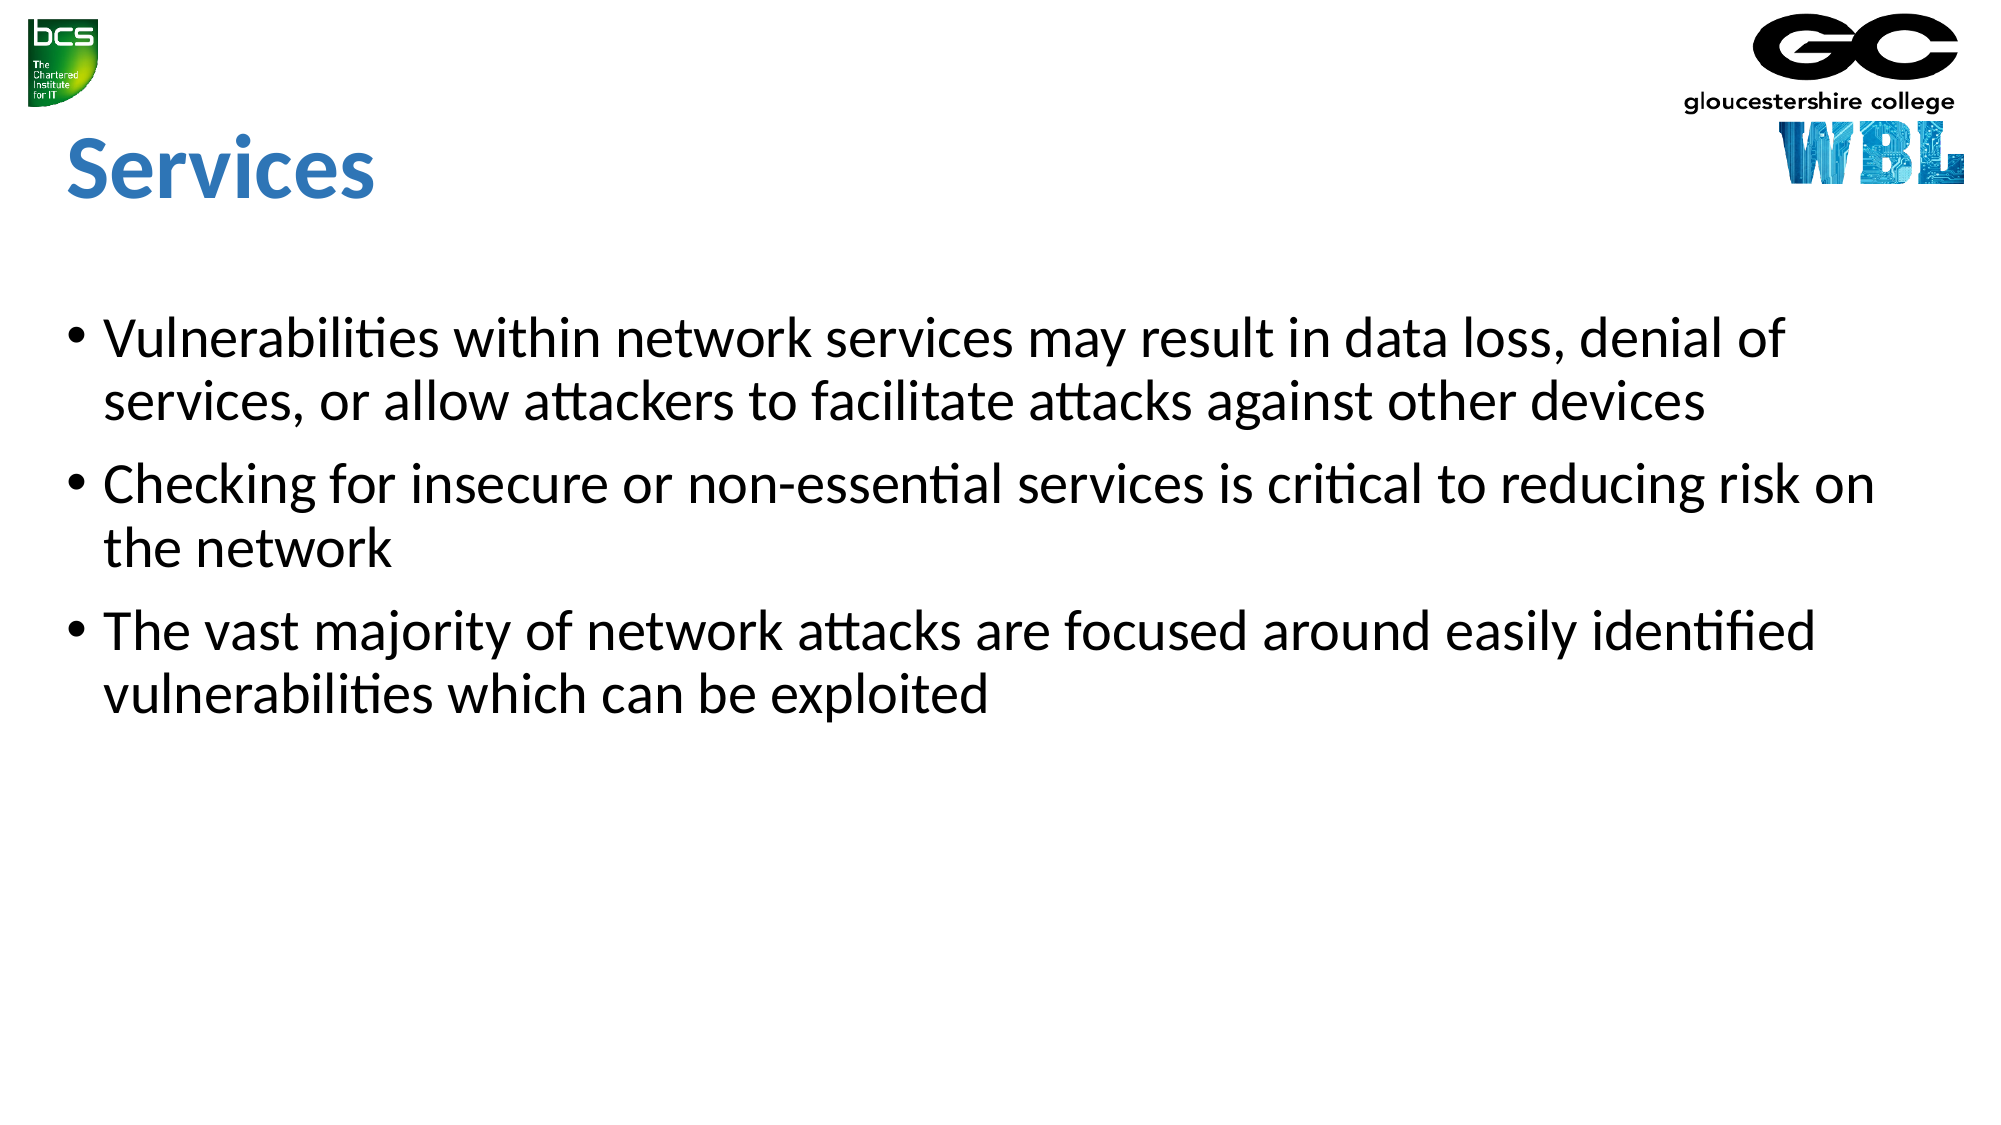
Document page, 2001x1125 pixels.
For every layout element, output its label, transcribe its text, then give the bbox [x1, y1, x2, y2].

list Vulnerabilities within network services may result in data loss, denial of services, or allow attackers to facilitate attacks against other devices Checking for insecure or non-essential services is critical to reducing risk on the network The vast majority of network attacks are focused around easily identified vulnerabilities which can be exploited [51, 299, 1953, 1110]
picture [1953, 163, 1959, 172]
picture [1674, 5, 1964, 155]
picture [28, 19, 98, 107]
title Services [51, 59, 1953, 278]
